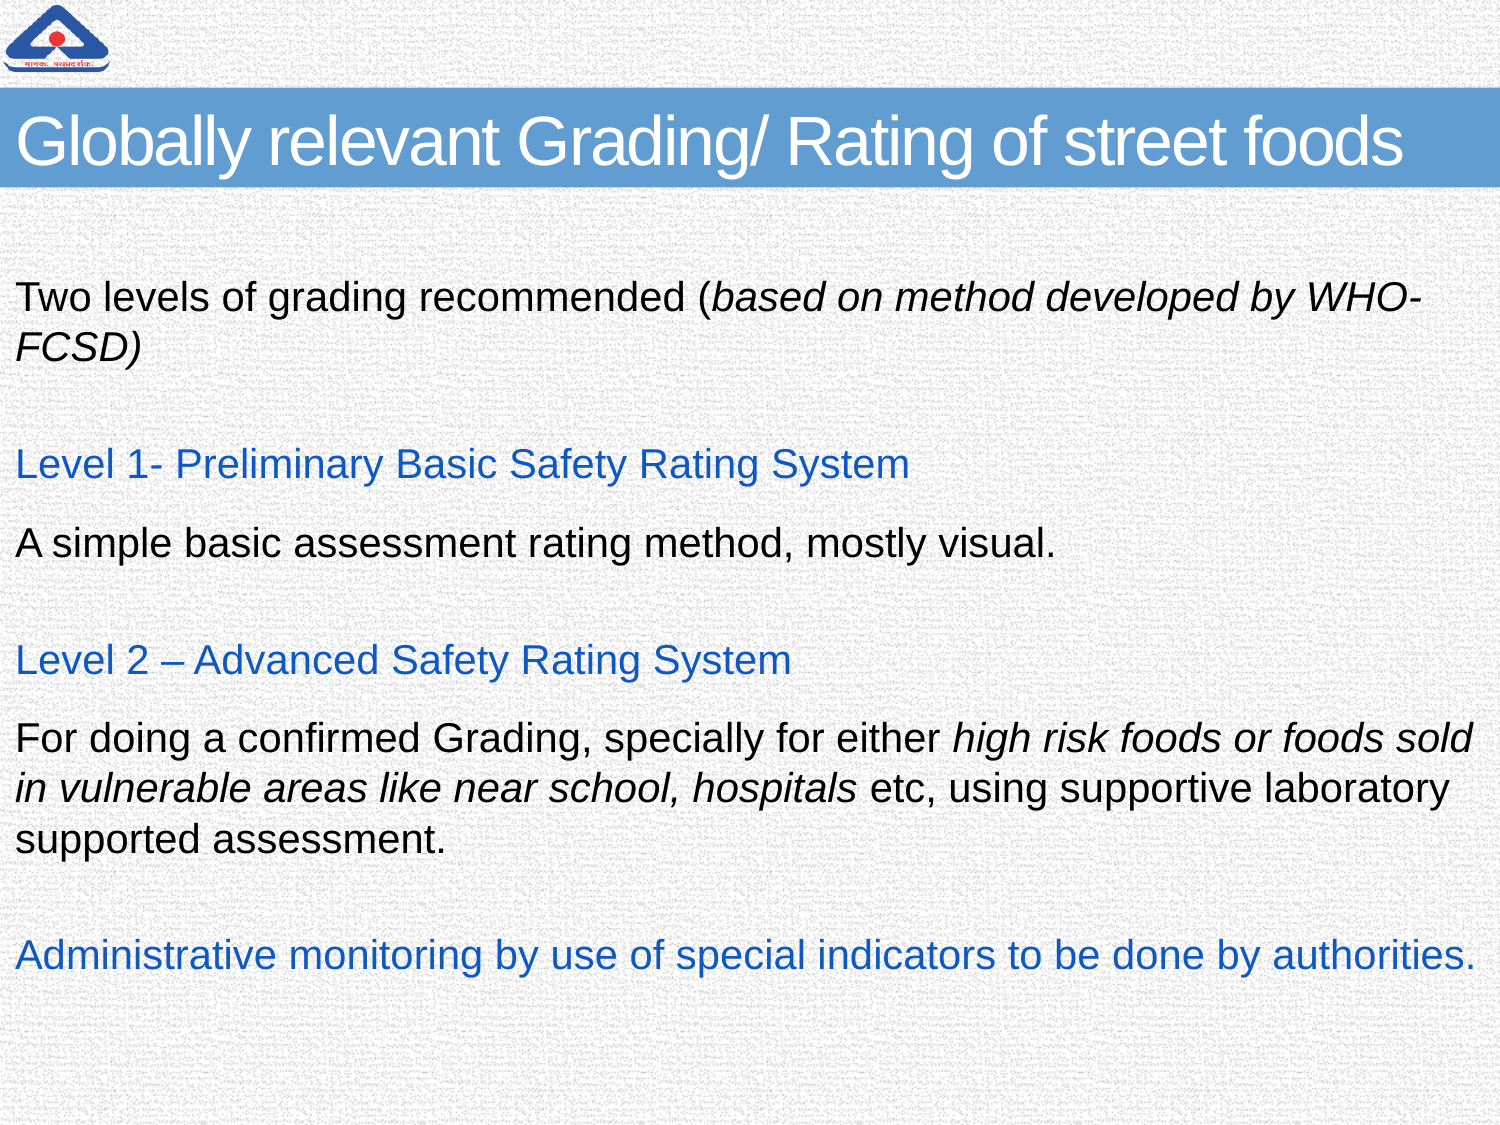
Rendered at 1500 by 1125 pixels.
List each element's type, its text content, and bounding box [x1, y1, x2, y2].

picture [0, 1, 113, 75]
list Two levels of grading recommended (based on method developed by WHO-FCSD) Level 1- Preliminary Basic Safety Rating System A simple basic assessment rating method, mostly visual. Level 2 – Advanced Safety Rating System For doing a confirmed Grading, specially for either high risk foods or foods sold in vulnerable areas like near school, hospitals etc, using supportive laboratory supported assessment. Administrative monitoring by use of special indicators to be done by authorities. [0, 262, 1500, 1125]
title Globally relevant Grading/ Rating of street foods [0, 87, 1500, 188]
